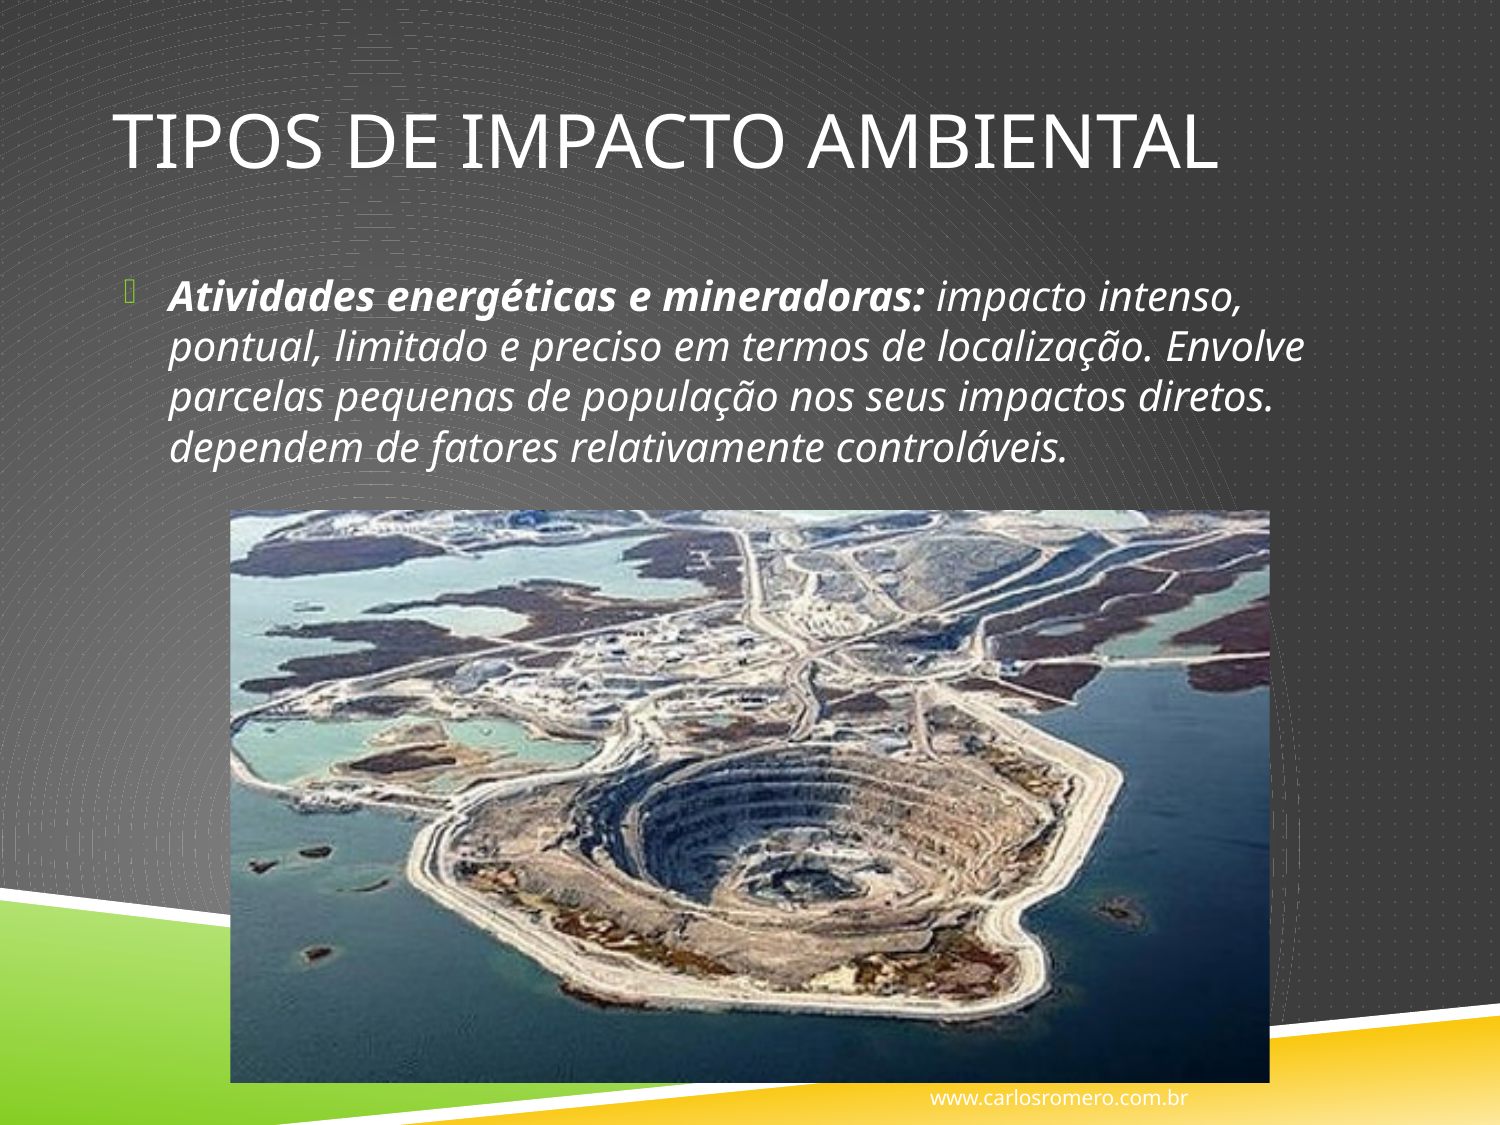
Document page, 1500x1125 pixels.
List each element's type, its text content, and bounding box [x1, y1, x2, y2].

title Tipos de Impacto ambiental [112, 45, 1388, 233]
picture [229, 509, 1270, 1083]
text_box www.carlosromero.com.br [915, 1077, 1500, 1117]
list Atividades energéticas e mineradoras: impacto intenso, pontual, limitado e preciso em termos de localização. Envolve parcelas pequenas de população nos seus impactos diretos. dependem de fatores relativamente controláveis. [112, 262, 1388, 875]
